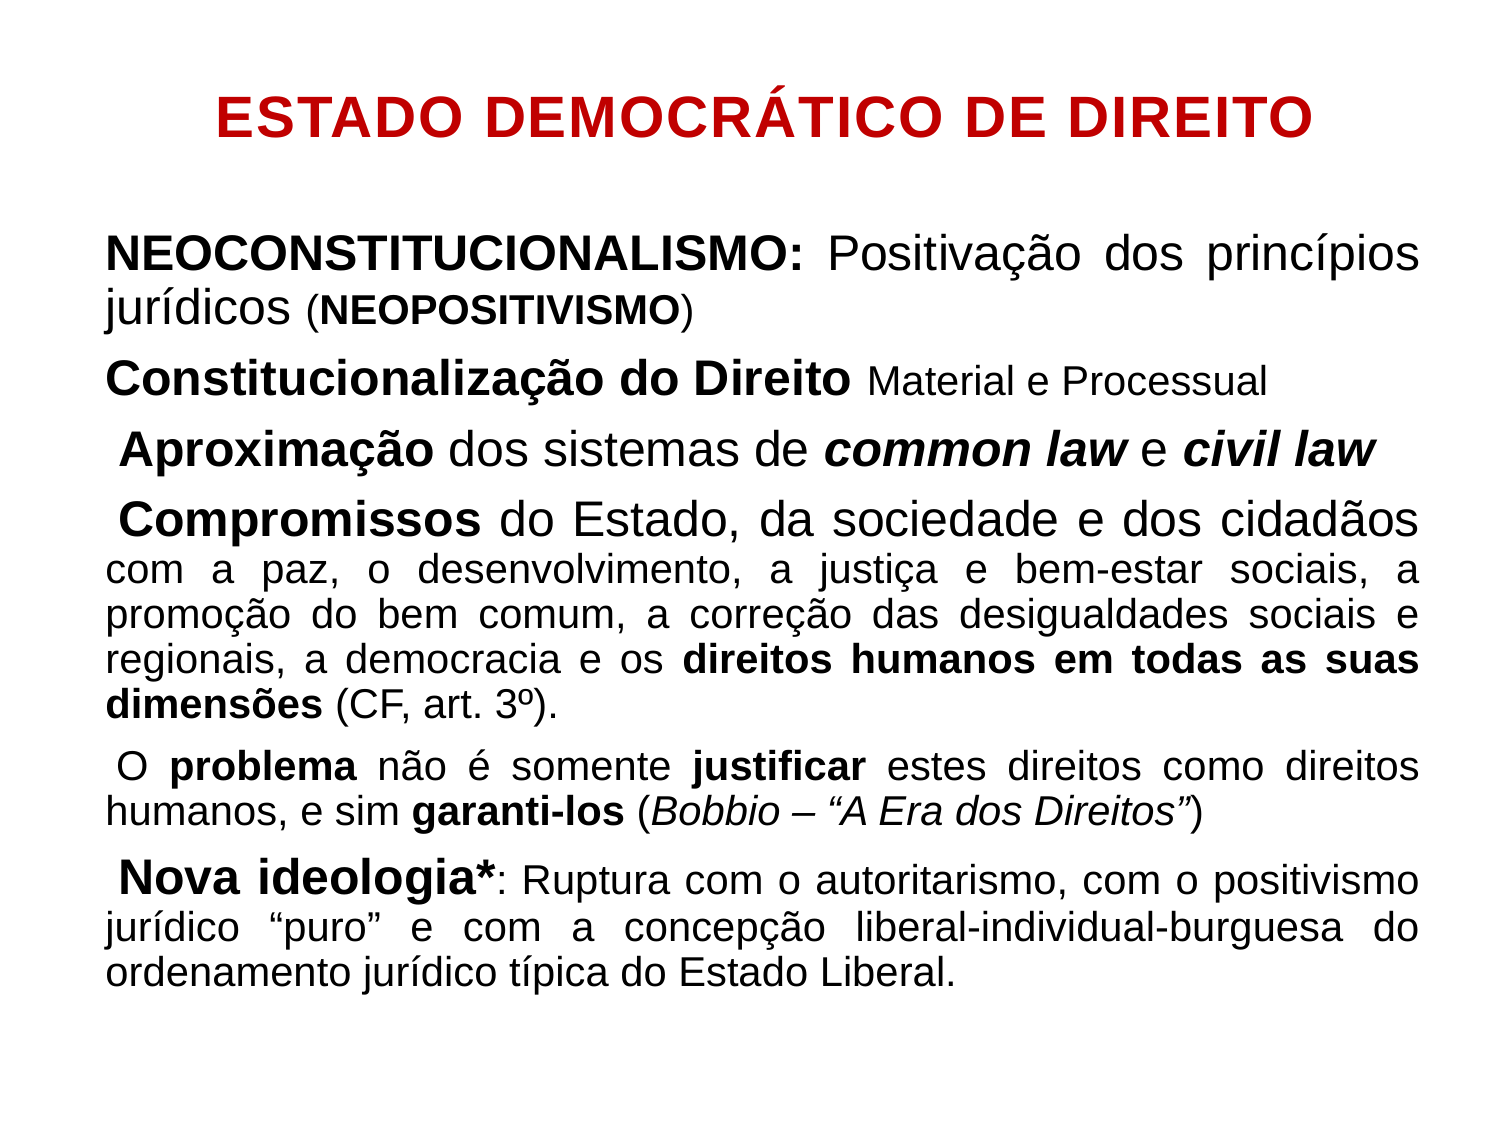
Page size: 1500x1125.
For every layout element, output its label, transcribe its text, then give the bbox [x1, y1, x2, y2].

list NEOCONSTITUCIONALISMO: Positivação dos princípios jurídicos (NEOPOSITIVISMO) Constitucionalização do Direito Material e Processual Aproximação dos sistemas de common law e civil law Compromissos do Estado, da sociedade e dos cidadãos com a paz, o desenvolvimento, a justiça e bem-estar sociais, a promoção do bem comum, a correção das desigualdades sociais e regionais, a democracia e os direitos humanos em todas as suas dimensões (CF, art. 3º). O problema não é somente justificar estes direitos como direitos humanos, e sim garanti-los (Bobbio – “A Era dos Direitos”)‏ Nova ideologia*: Ruptura com o autoritarismo, com o positivismo jurídico “puro” e com a concepção liberal-individual-burguesa do ordenamento jurídico típica do Estado Liberal. [90, 219, 1436, 1125]
title Estado Democrático de Direito [159, 42, 1372, 185]
